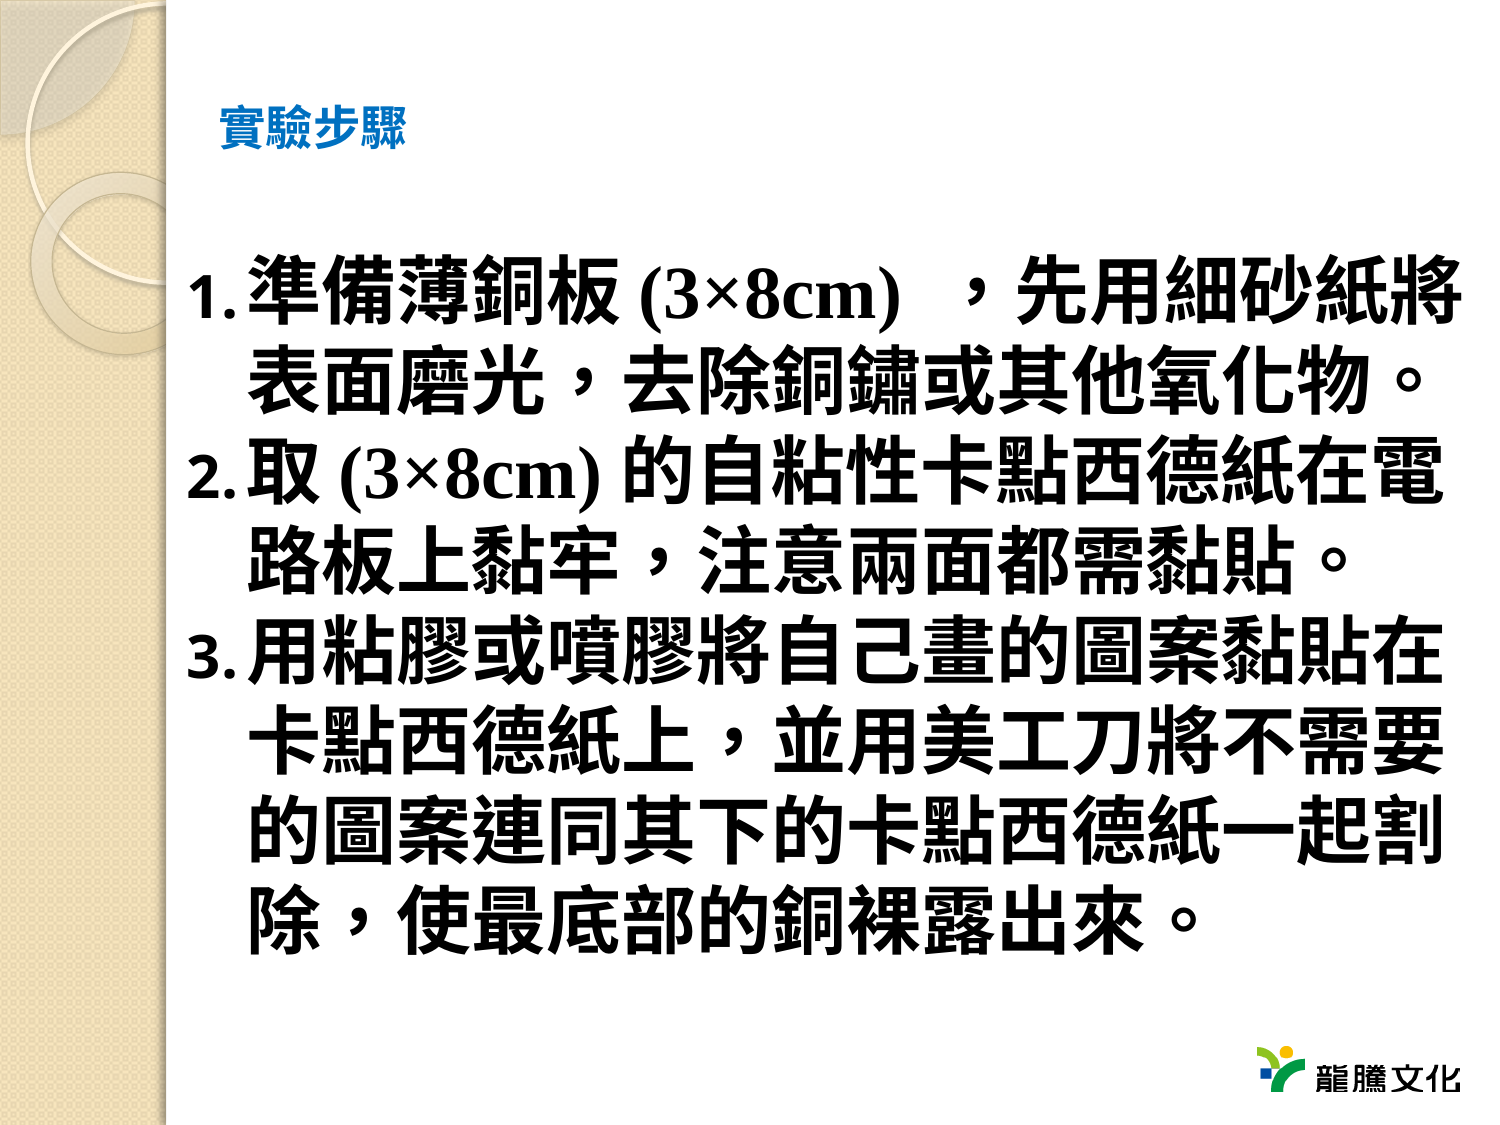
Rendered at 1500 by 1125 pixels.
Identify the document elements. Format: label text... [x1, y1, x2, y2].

text_box 準備薄銅板(3×8cm) ，先用細砂紙將表面磨光，去除銅鏽或其他氧化物。 取(3×8cm)的自粘性卡點西德紙在電路板上黏牢，注意兩面都需黏貼。 用粘膠或噴膠將自己畫的圖案黏貼在卡點西德紙上，並用美工刀將不需要的圖案連同其下的卡點西德紙一起割除，使最底部的銅裸露出來。 [171, 235, 1495, 1061]
title 實驗步驟 [203, 32, 1500, 220]
picture [1257, 1061, 1460, 1092]
